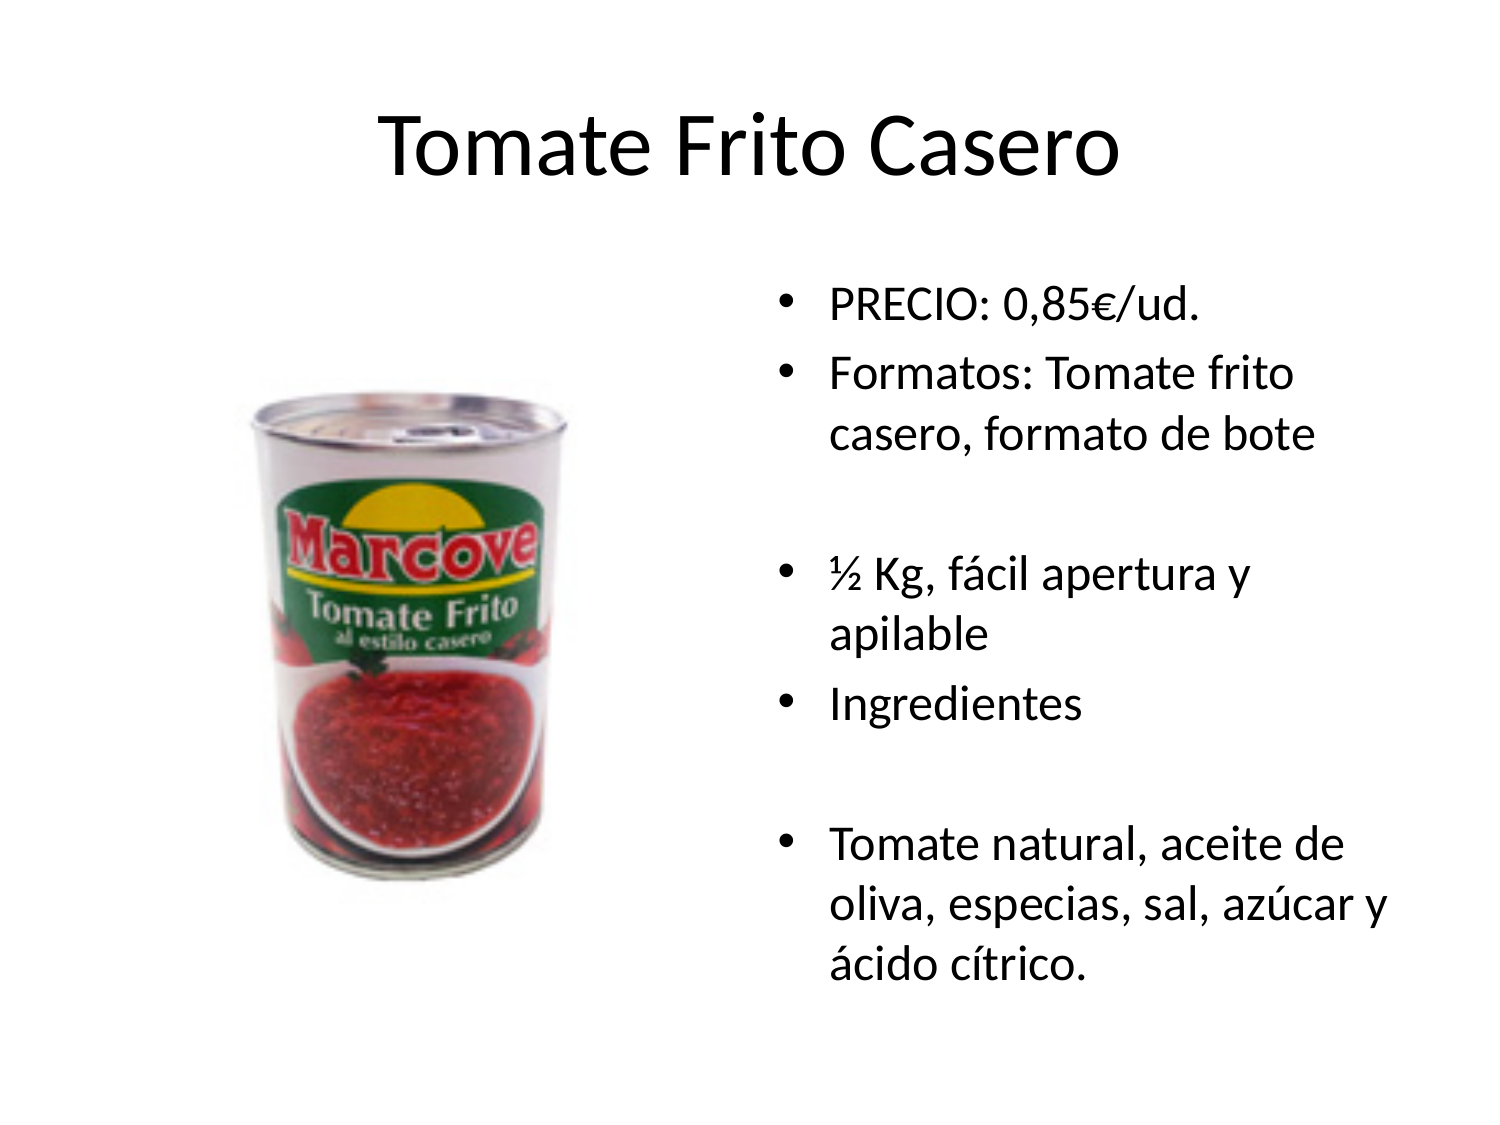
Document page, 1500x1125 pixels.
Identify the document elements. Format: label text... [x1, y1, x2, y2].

list PRECIO: 0,85€/ud. Formatos: Tomate frito casero, formato de bote ½ Kg, fácil apertura y apilable Ingredientes Tomate natural, aceite de oliva, especias, sal, azúcar y ácido cítrico. [762, 262, 1425, 1005]
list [182, 378, 644, 906]
title Tomate Frito Casero [75, 45, 1425, 233]
